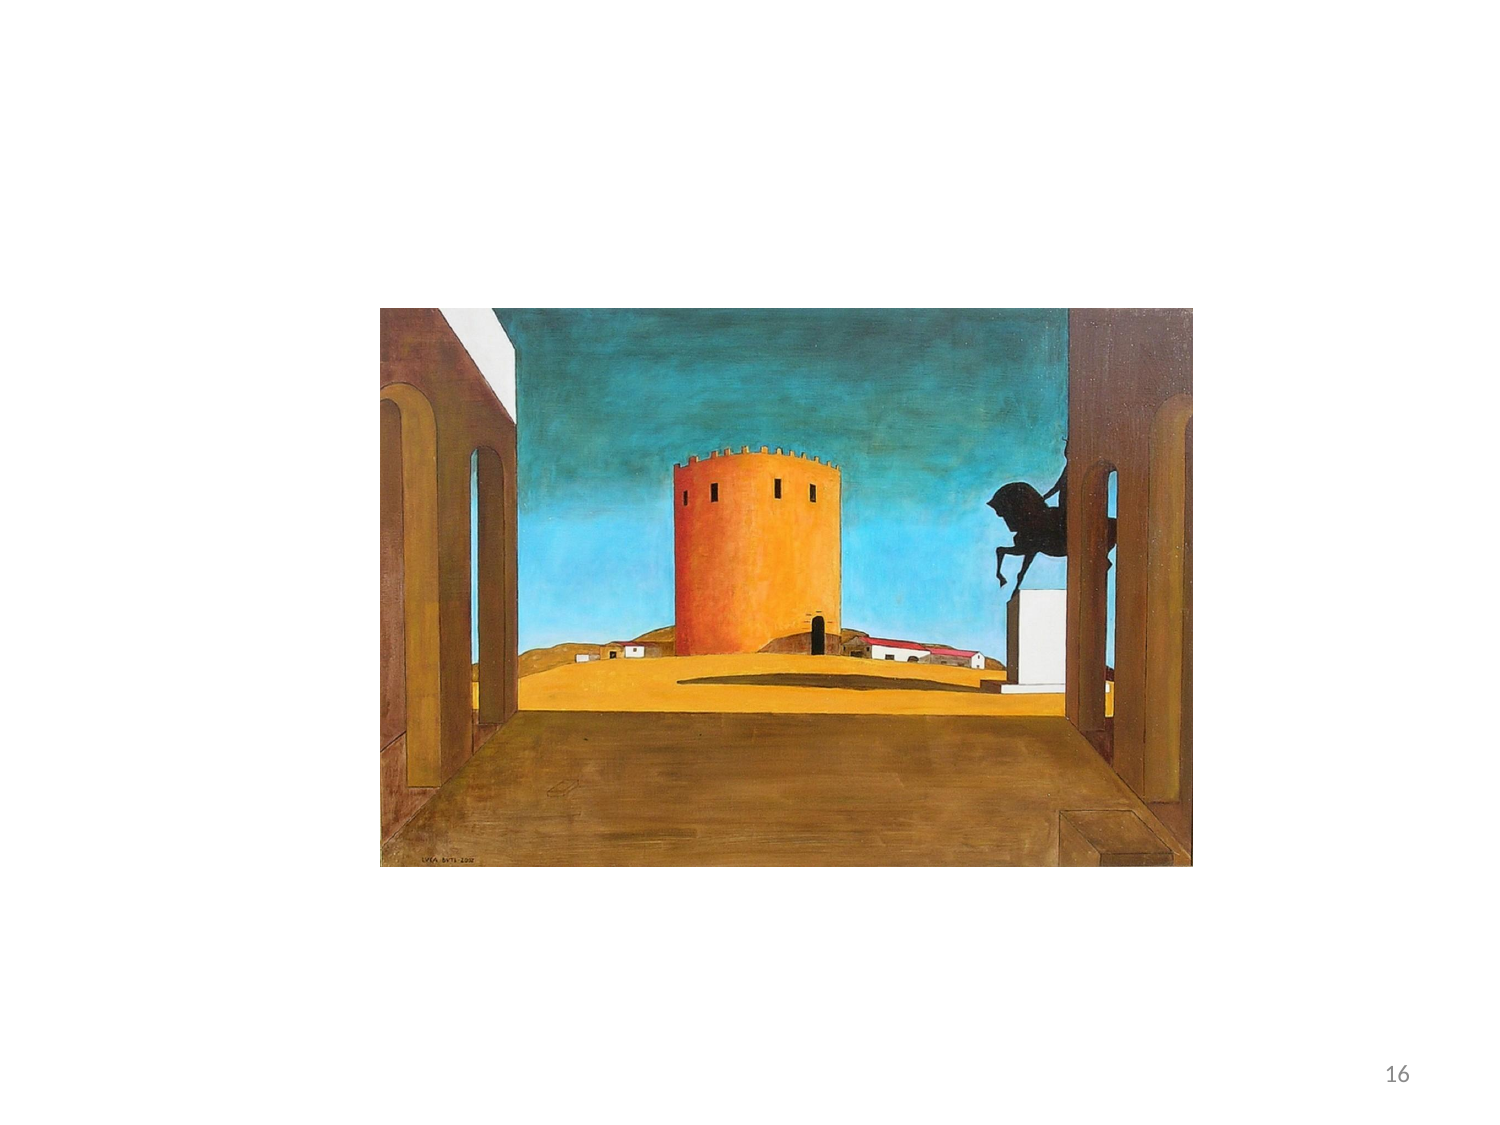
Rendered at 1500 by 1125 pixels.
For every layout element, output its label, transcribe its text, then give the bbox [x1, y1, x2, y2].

picture [380, 308, 1193, 867]
slide_number 16 [1074, 1042, 1425, 1103]
